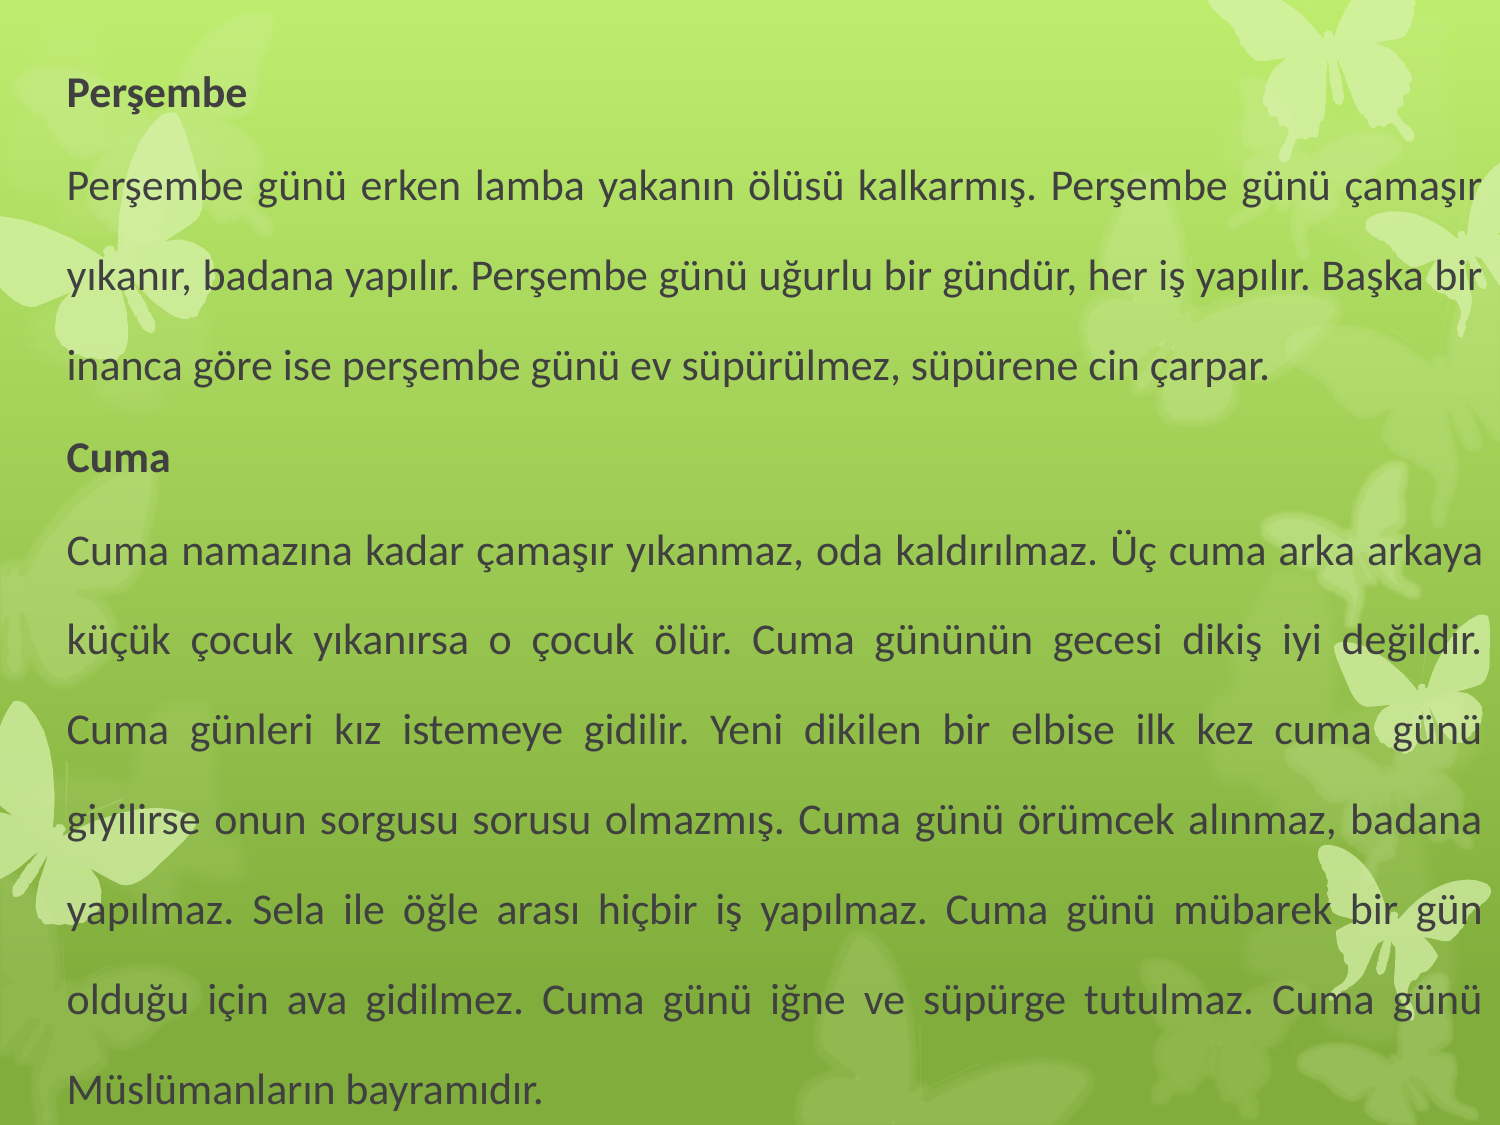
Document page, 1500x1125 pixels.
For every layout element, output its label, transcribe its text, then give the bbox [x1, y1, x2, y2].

list Perşembe Perşembe günü erken lamba yakanın ölüsü kalkarmış. Perşembe günü çamaşır yıkanır, badana yapılır. Perşembe günü uğurlu bir gündür, her iş yapılır. Başka bir inanca göre ise perşembe günü ev süpürülmez, süpürene cin çarpar. Cuma Cuma namazına kadar çamaşır yıkanmaz, oda kaldırılmaz. Üç cuma arka arkaya küçük çocuk yıkanırsa o çocuk ölür. Cuma gününün gecesi dikiş iyi değildir. Cuma günleri kız istemeye gidilir. Yeni dikilen bir elbise ilk kez cuma günü giyilirse onun sorgusu sorusu olmazmış. Cuma günü örümcek alınmaz, badana yapılmaz. Sela ile öğle arası hiçbir iş yapılmaz. Cuma günü mübarek bir gün olduğu için ava gidilmez. Cuma günü iğne ve süpürge tutulmaz. Cuma günü Müslümanların bayramıdır. [0, 19, 1500, 1125]
